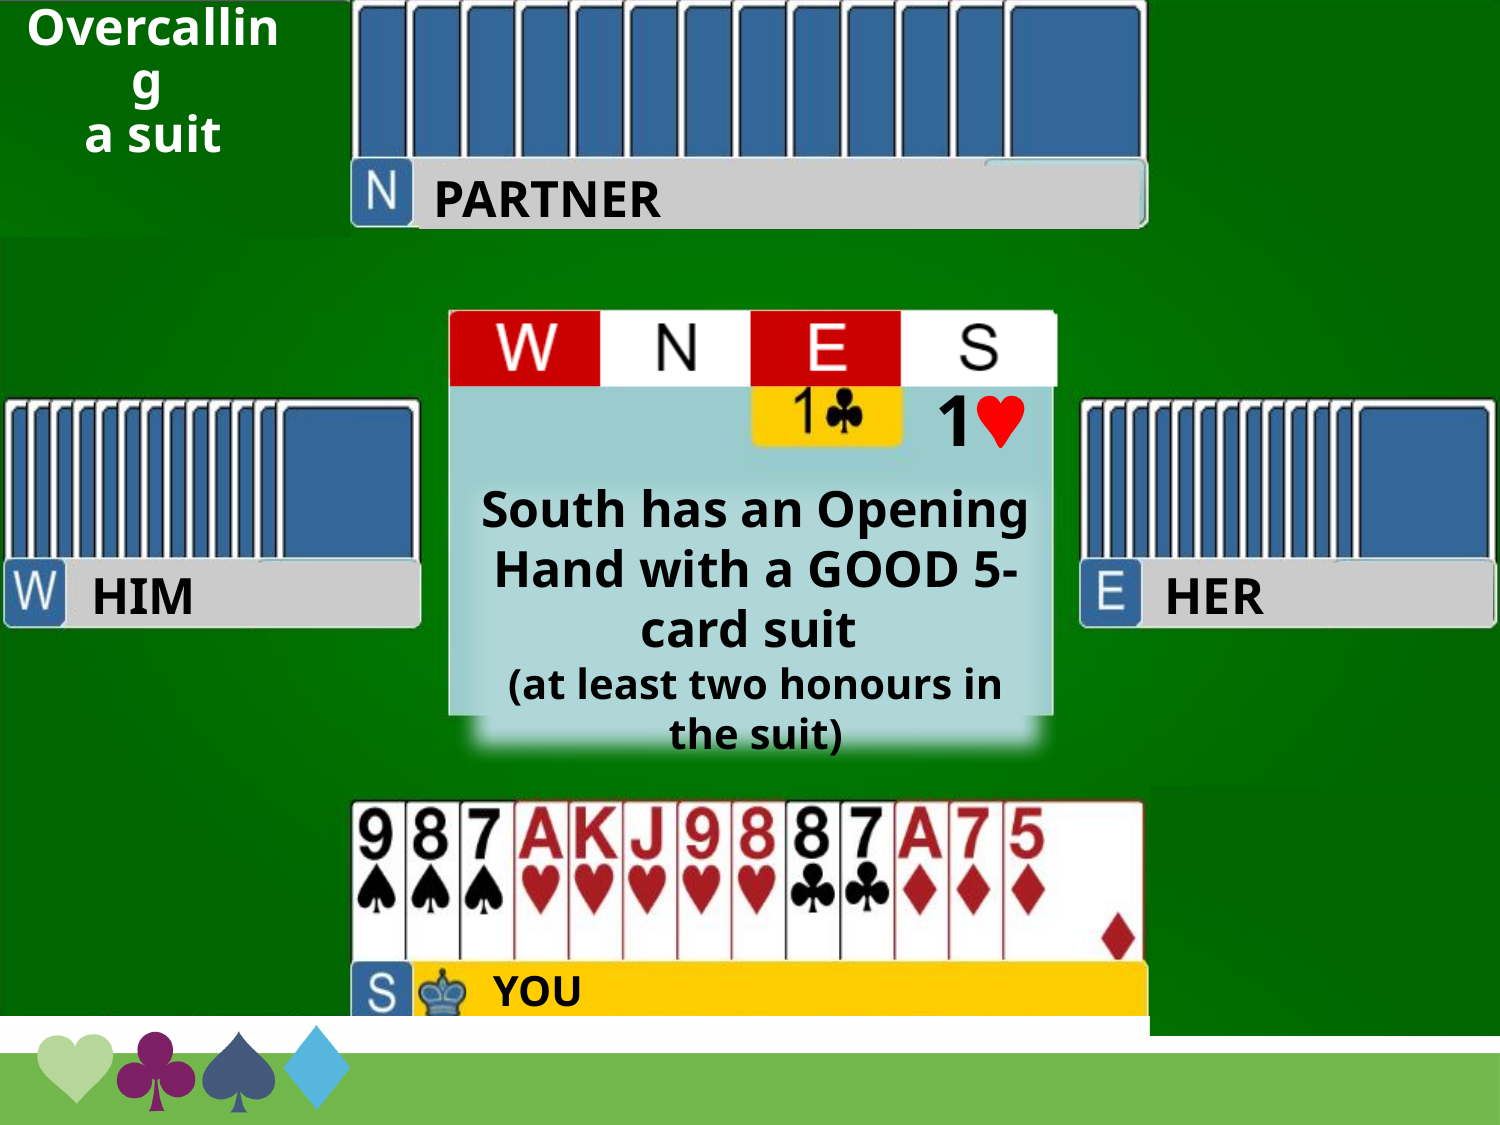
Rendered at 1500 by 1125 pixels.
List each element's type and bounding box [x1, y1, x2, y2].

text_box [466, 957, 629, 1024]
picture [0, 0, 350, 237]
picture [436, 289, 1075, 409]
picture [0, 786, 1500, 1125]
list [0, 0, 1500, 1016]
